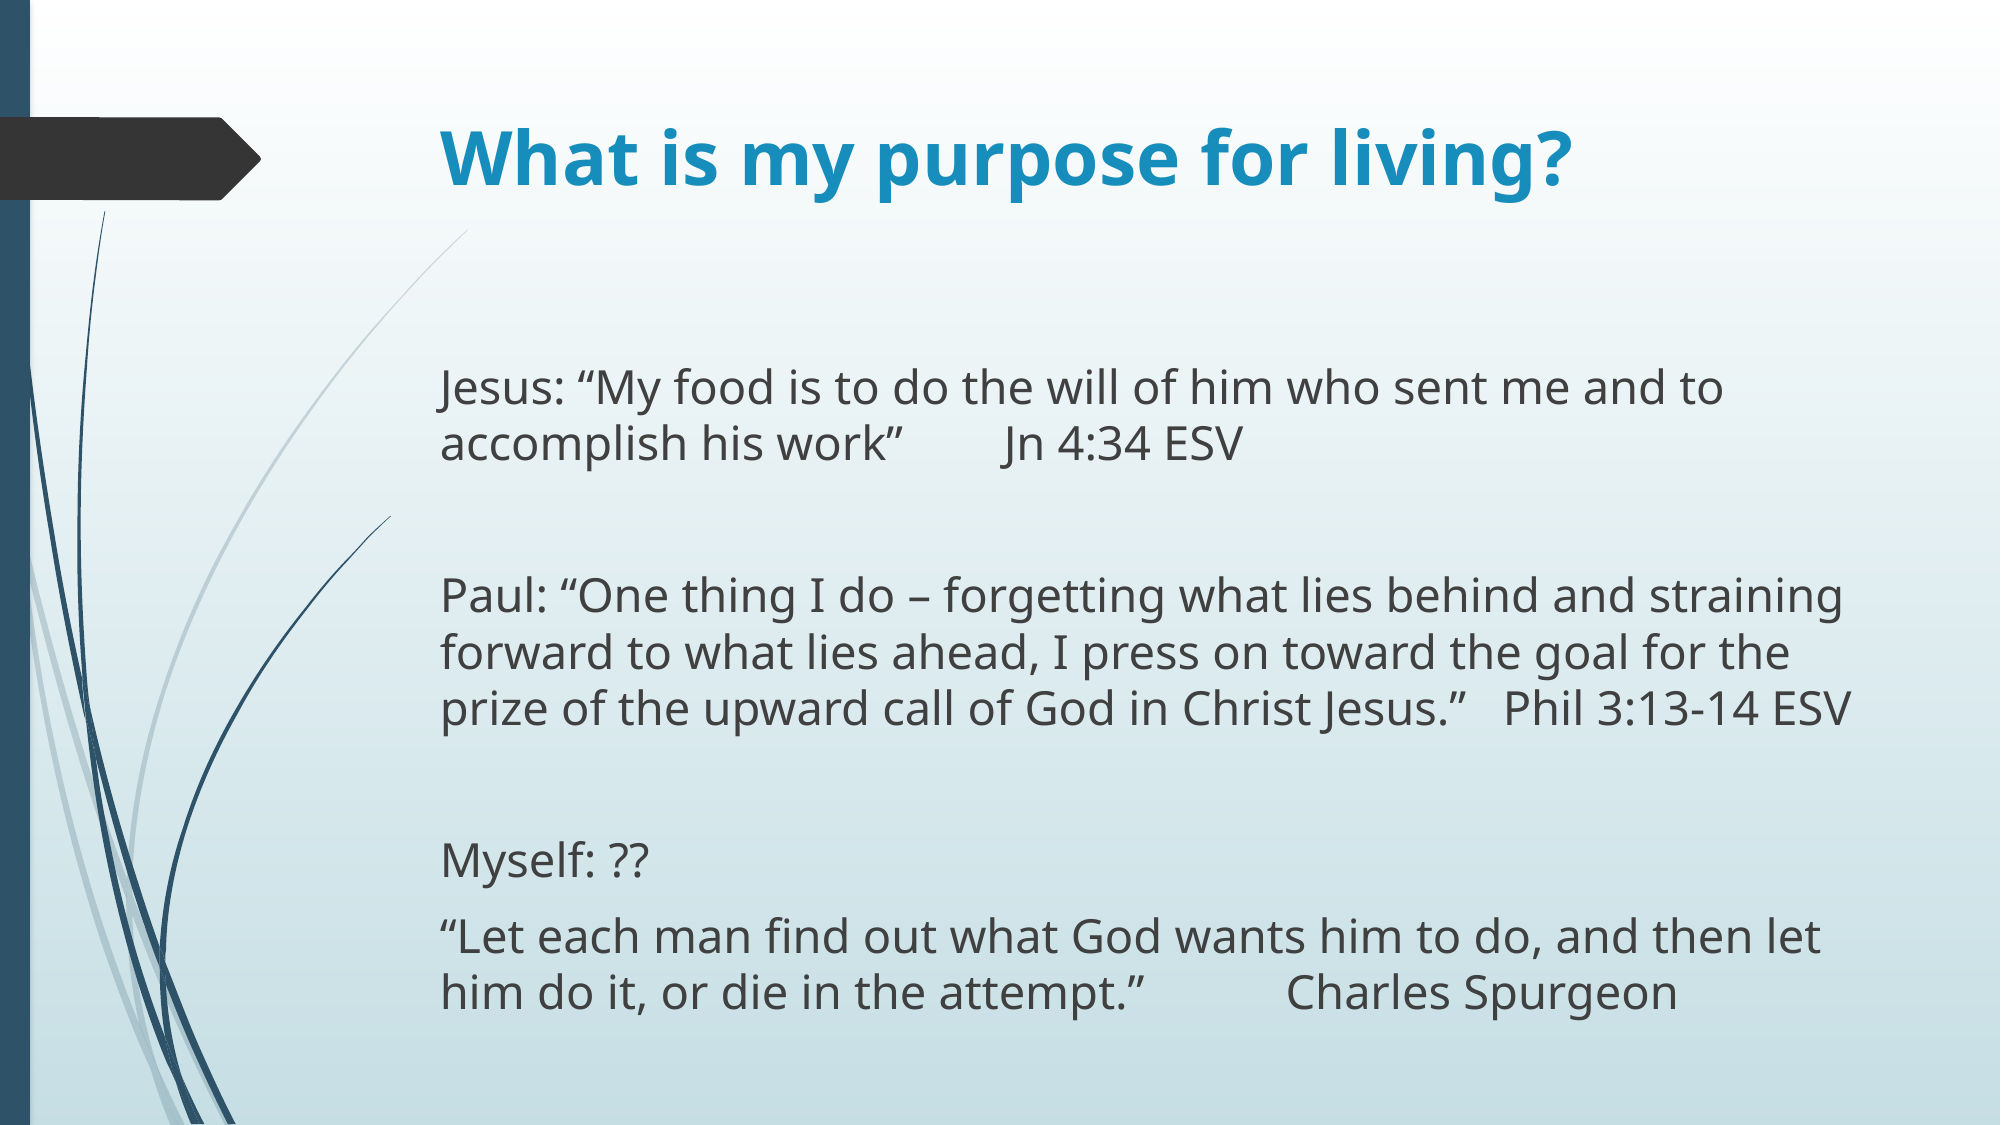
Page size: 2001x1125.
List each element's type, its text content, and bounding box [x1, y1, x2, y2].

list Jesus: “My food is to do the will of him who sent me and to accomplish his work” Jn 4:34 ESV Paul: “One thing I do – forgetting what lies behind and straining forward to what lies ahead, I press on toward the goal for the prize of the upward call of God in Christ Jesus.” Phil 3:13-14 ESV Myself: ?? “Let each man find out what God wants him to do, and then let him do it, or die in the attempt.” Charles Spurgeon [424, 350, 1888, 1087]
title What is my purpose for living? [425, 102, 1888, 313]
